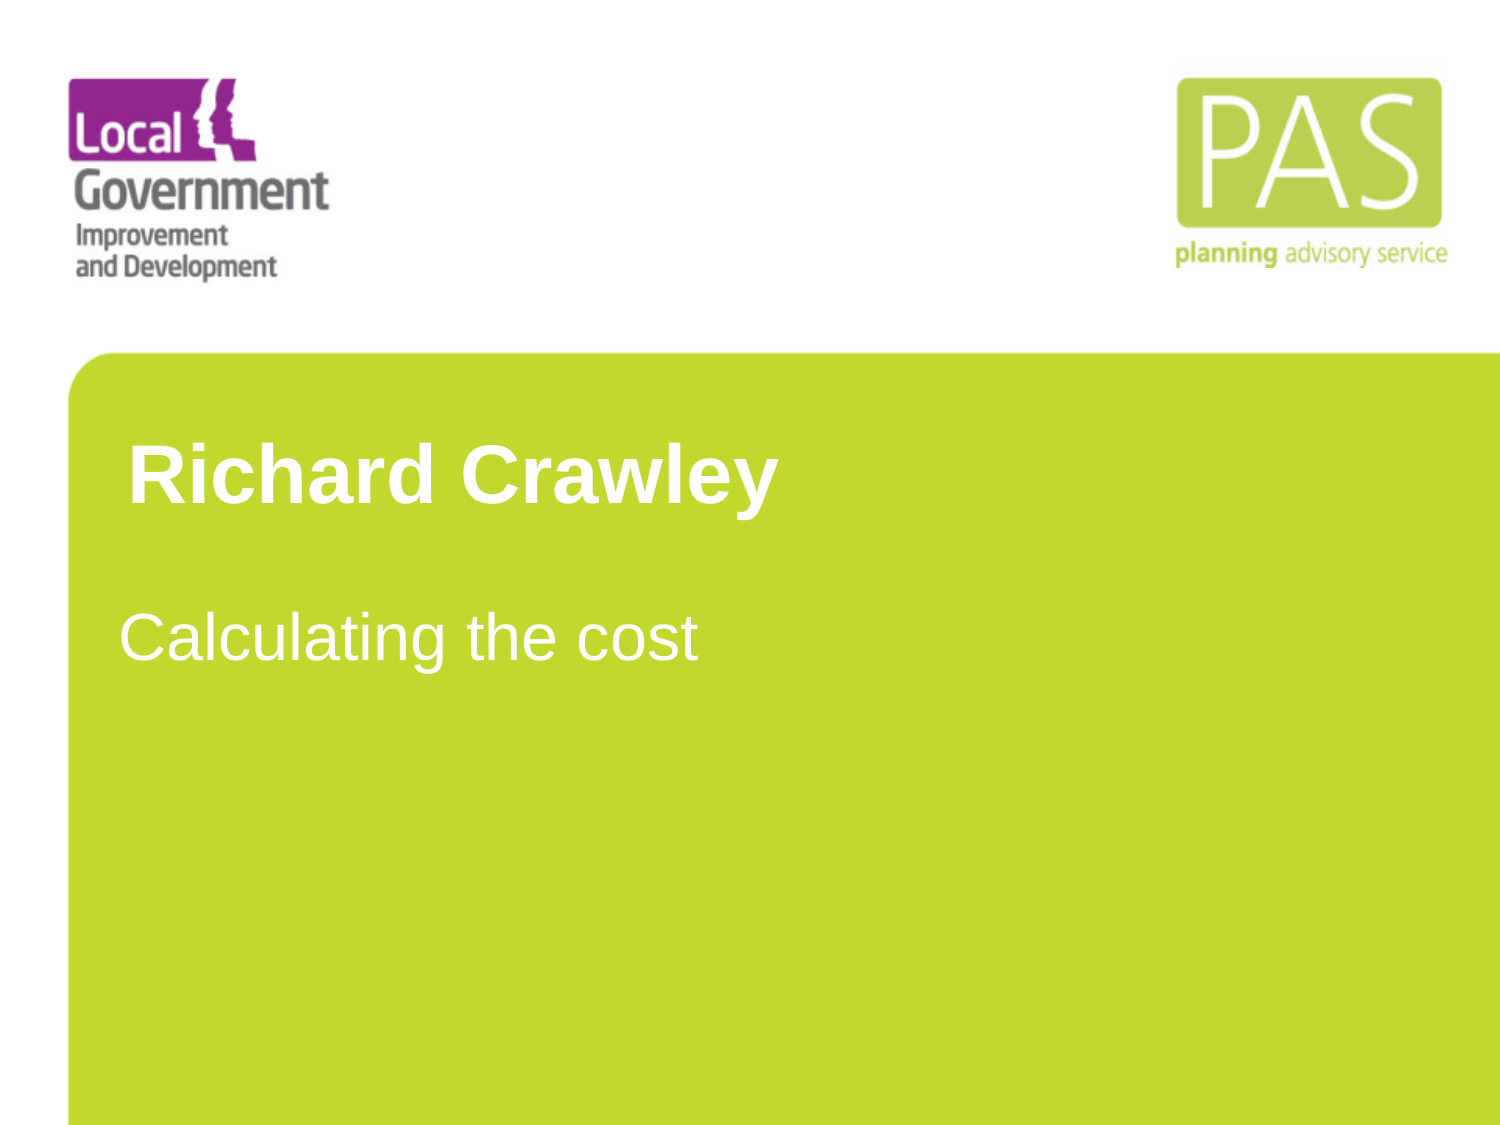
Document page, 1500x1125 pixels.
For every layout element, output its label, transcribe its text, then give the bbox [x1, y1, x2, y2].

subtitle Calculating the cost [103, 586, 1154, 874]
picture [0, 4, 1500, 1125]
title Richard Crawley [112, 349, 1388, 591]
